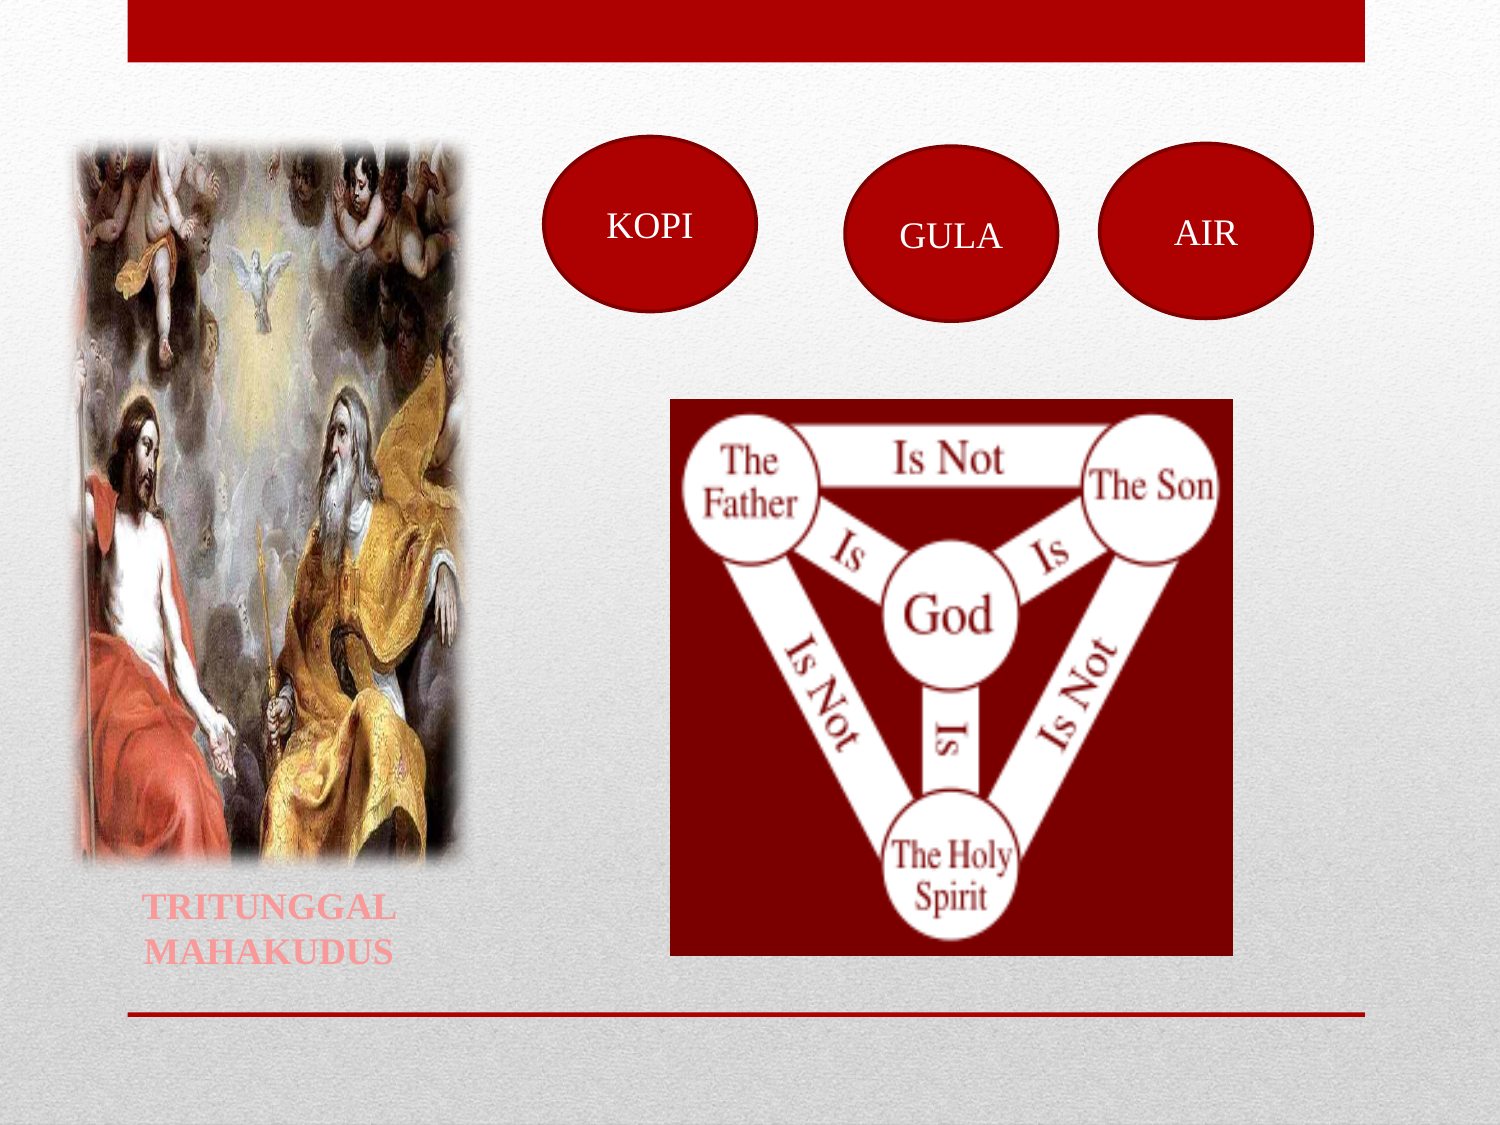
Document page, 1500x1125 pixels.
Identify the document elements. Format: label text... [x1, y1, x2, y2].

text_box KOPI [541, 134, 759, 314]
text_box AIR [1097, 141, 1314, 321]
picture [61, 132, 476, 876]
text_box TRITUNGGAL MAHAKUDUS [62, 886, 475, 980]
picture [669, 399, 1234, 957]
text_box GULA [843, 144, 1060, 323]
